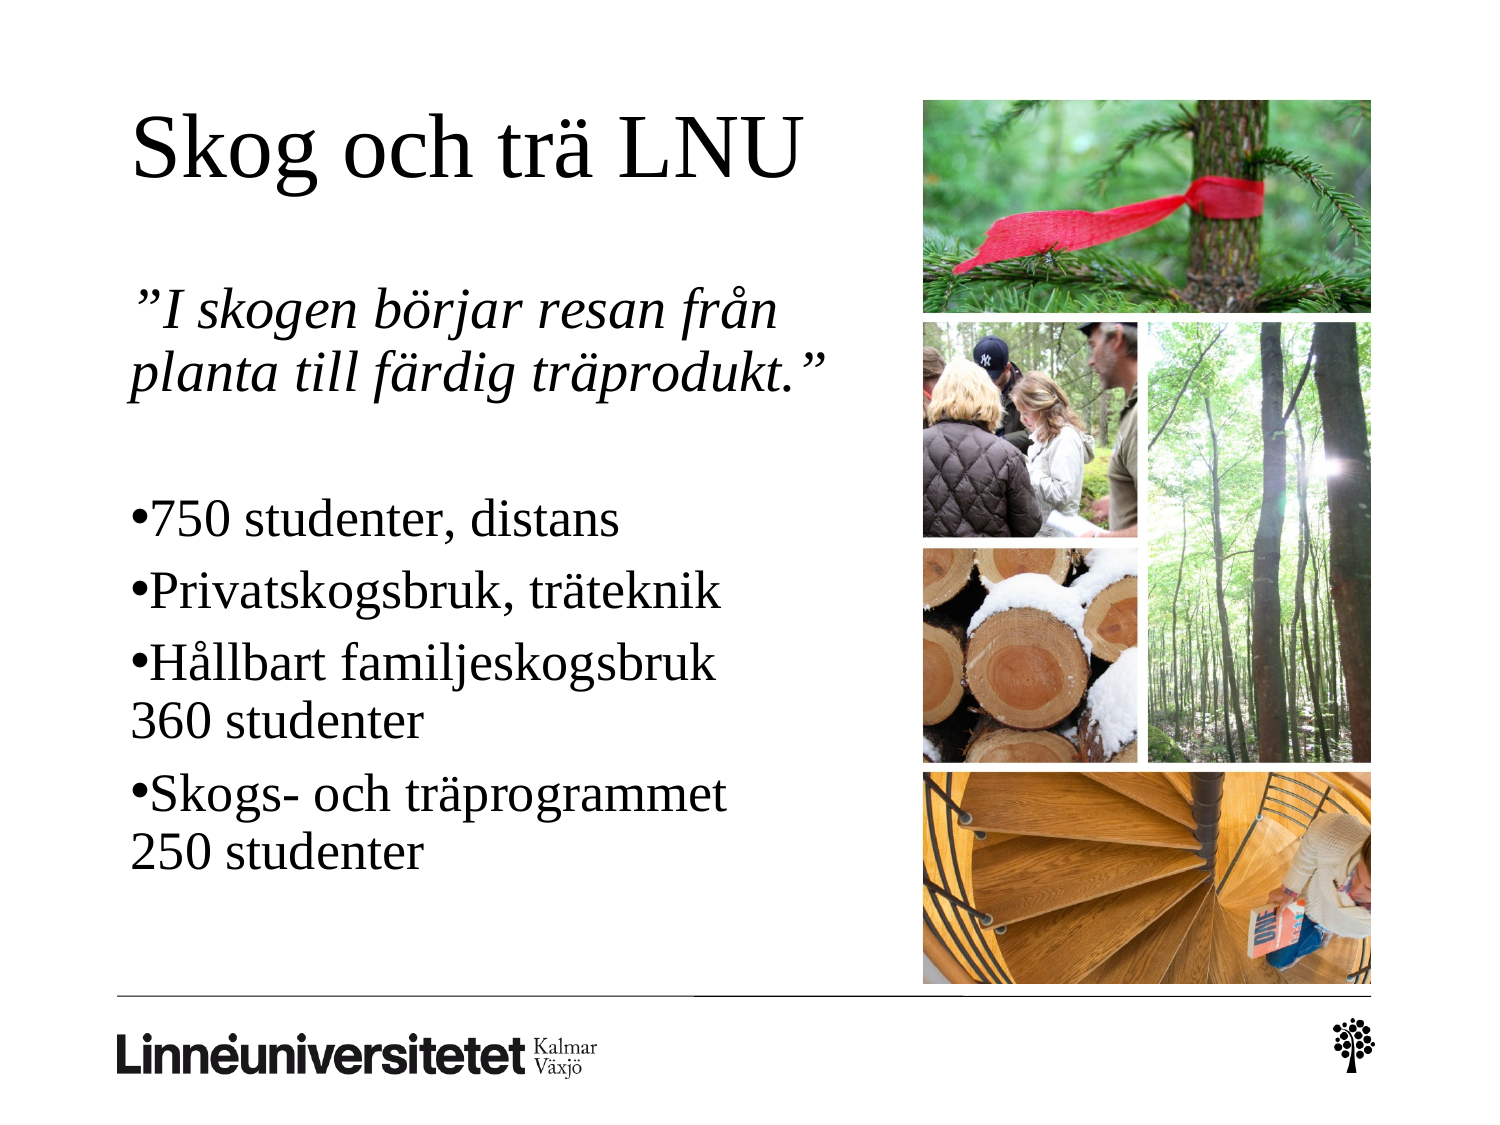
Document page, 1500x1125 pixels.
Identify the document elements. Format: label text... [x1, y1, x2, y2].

picture [117, 1033, 597, 1079]
text_box ”I skogen börjar resan från planta till färdig träprodukt.” 750 studenter, distans Privatskogsbruk, träteknik Hållbart familjeskogsbruk 360 studenter Skogs- och träprogrammet 250 studenter [115, 270, 876, 929]
picture [922, 99, 1371, 984]
picture [1333, 1018, 1375, 1073]
title Skog och trä LNU [115, 132, 876, 223]
